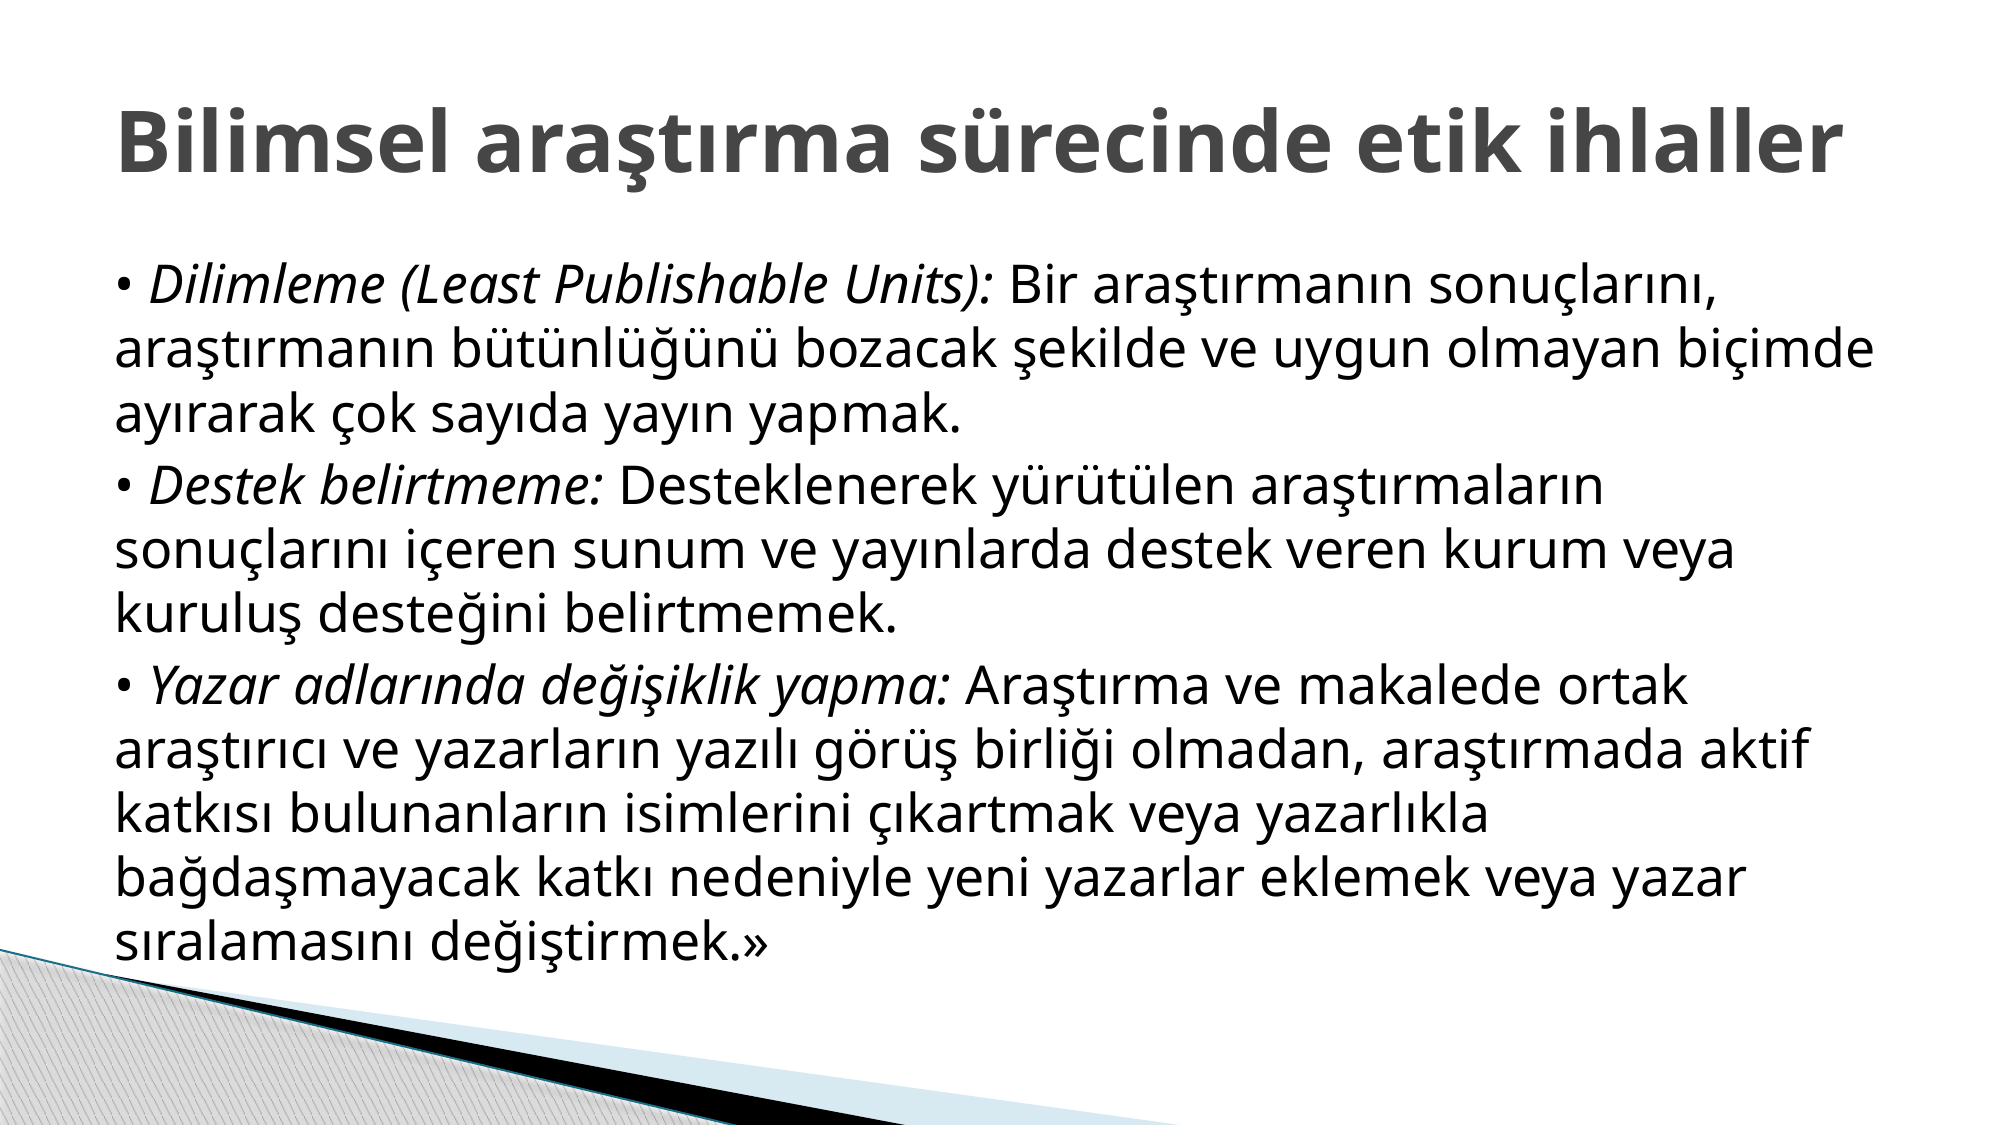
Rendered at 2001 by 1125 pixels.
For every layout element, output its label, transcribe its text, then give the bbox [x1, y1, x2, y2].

title Bilimsel araştırma sürecinde etik ihlaller [99, 45, 1900, 233]
list • Dilimleme (Least Publishable Units): Bir araştırmanın sonuçlarını, araştırmanın bütünlüğünü bozacak şekilde ve uygun olmayan biçimde ayırarak çok sayıda yayın yapmak. • Destek belirtmeme: Desteklenerek yürütülen araştırmaların sonuçlarını içeren sunum ve yayınlarda destek veren kurum veya kuruluş desteğini belirtmemek. • Yazar adlarında değişiklik yapma: Araştırma ve makalede ortak araştırıcı ve yazarların yazılı görüş birliği olmadan, araştırmada aktif katkısı bulunanların isimlerini çıkartmak veya yazarlıkla bağdaşmayacak katkı nedeniyle yeni yazarlar eklemek veya yazar sıralamasını değiştirmek.» [99, 243, 1900, 986]
